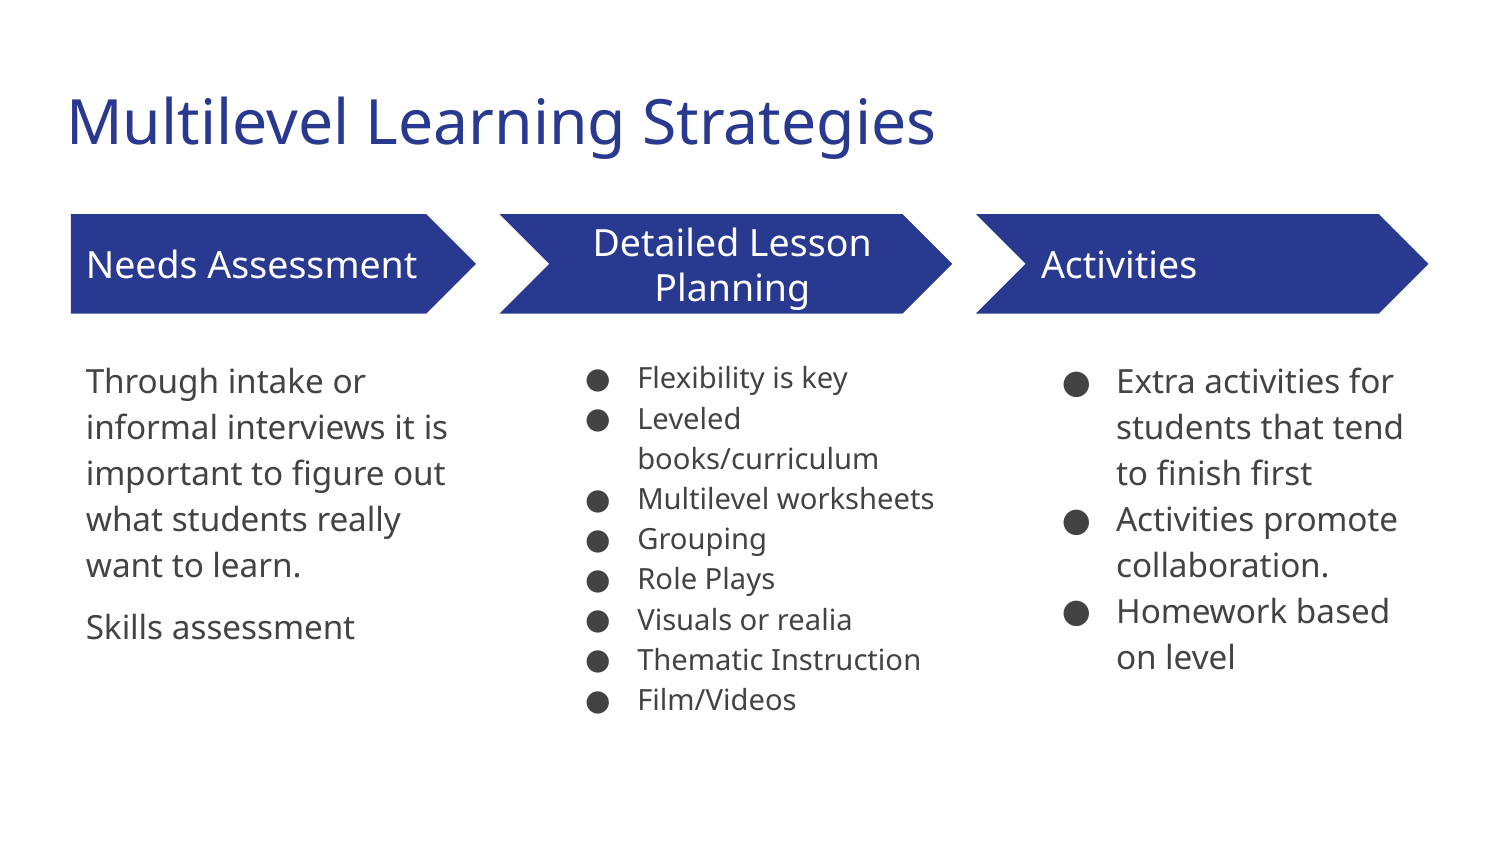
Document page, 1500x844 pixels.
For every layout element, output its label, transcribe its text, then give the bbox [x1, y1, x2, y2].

list Needs Assessment [70, 238, 442, 290]
list Activities [1025, 238, 1397, 290]
text_box [499, 214, 953, 314]
list Flexibility is key Leveled books/curriculum Multilevel worksheets Grouping Role Plays Visuals or realia Thematic Instruction Film/Videos [547, 339, 953, 775]
title Multilevel Learning Strategies [51, 67, 1449, 167]
list Extra activities for students that tend to finish first Activities promote collaboration. Homework based on level [1025, 339, 1432, 775]
text_box [70, 214, 476, 314]
list Detailed Lesson Planning [547, 238, 918, 290]
list Through intake or informal interviews it is important to figure out what students really want to learn. Skills assessment [70, 339, 477, 775]
text_box [975, 214, 1429, 314]
